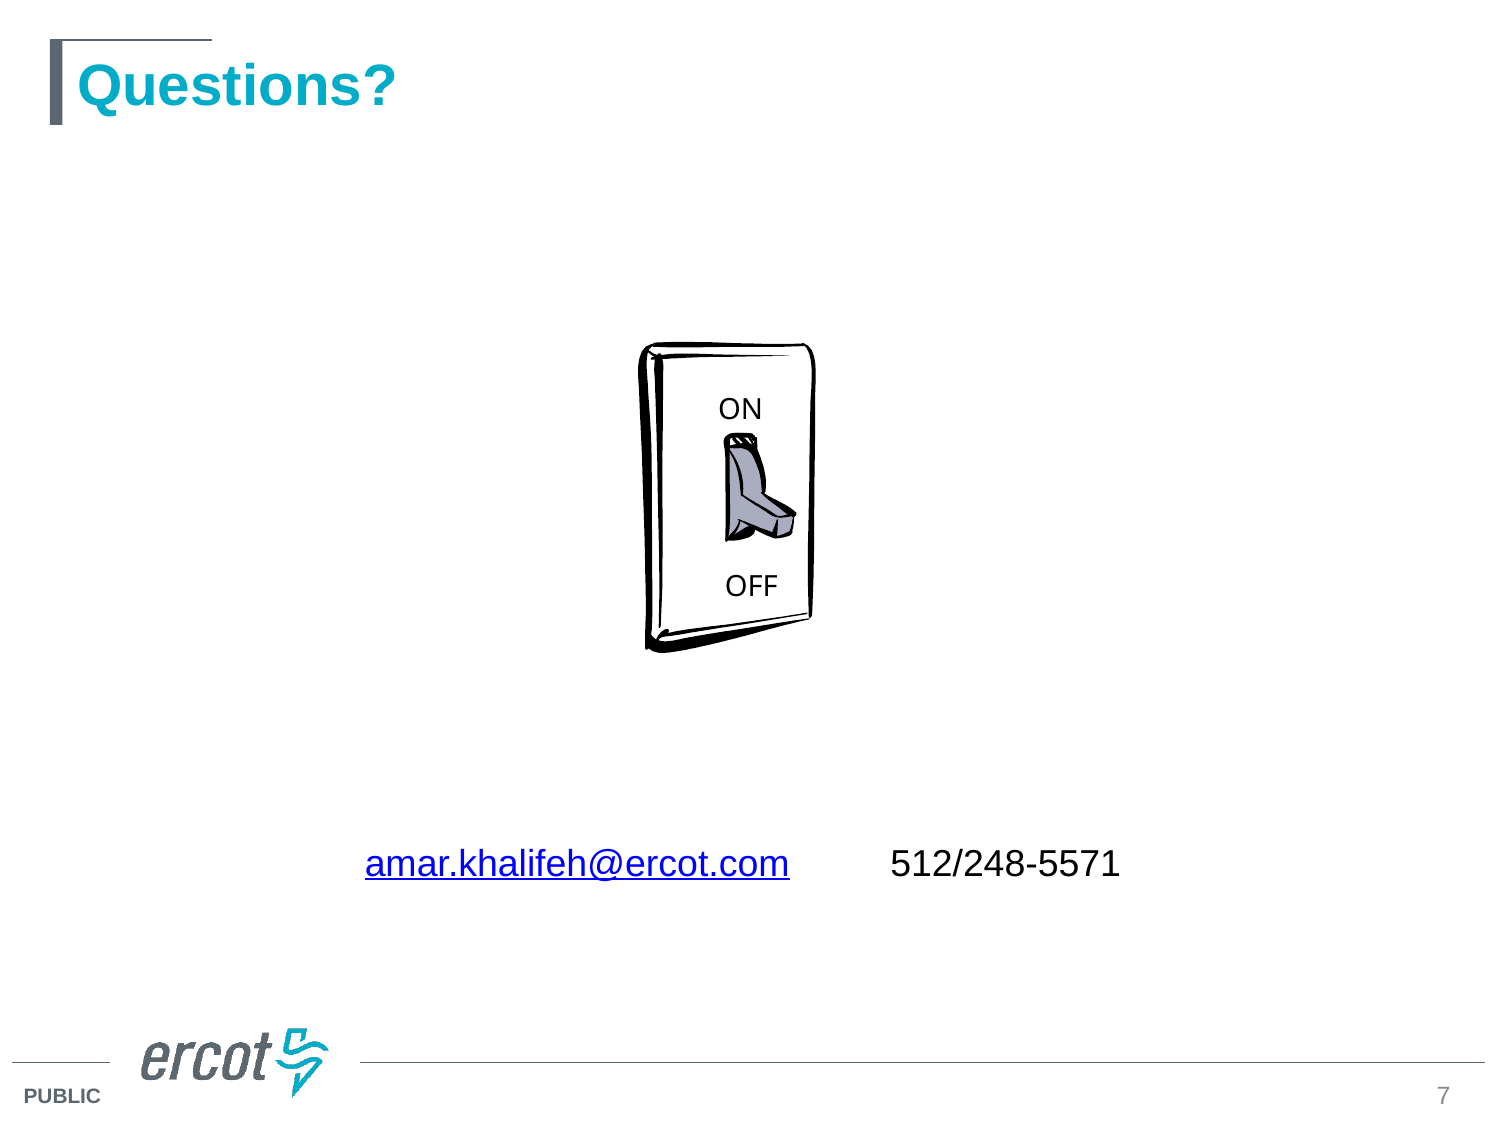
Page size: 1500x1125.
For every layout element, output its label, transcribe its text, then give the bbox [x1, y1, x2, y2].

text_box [633, 338, 820, 655]
picture [137, 1024, 332, 1100]
slide_number 7 [1400, 1076, 1488, 1113]
text_box amar.khalifeh@ercot.com 512/248-5571 [349, 831, 1175, 892]
title Questions? [62, 39, 1450, 125]
